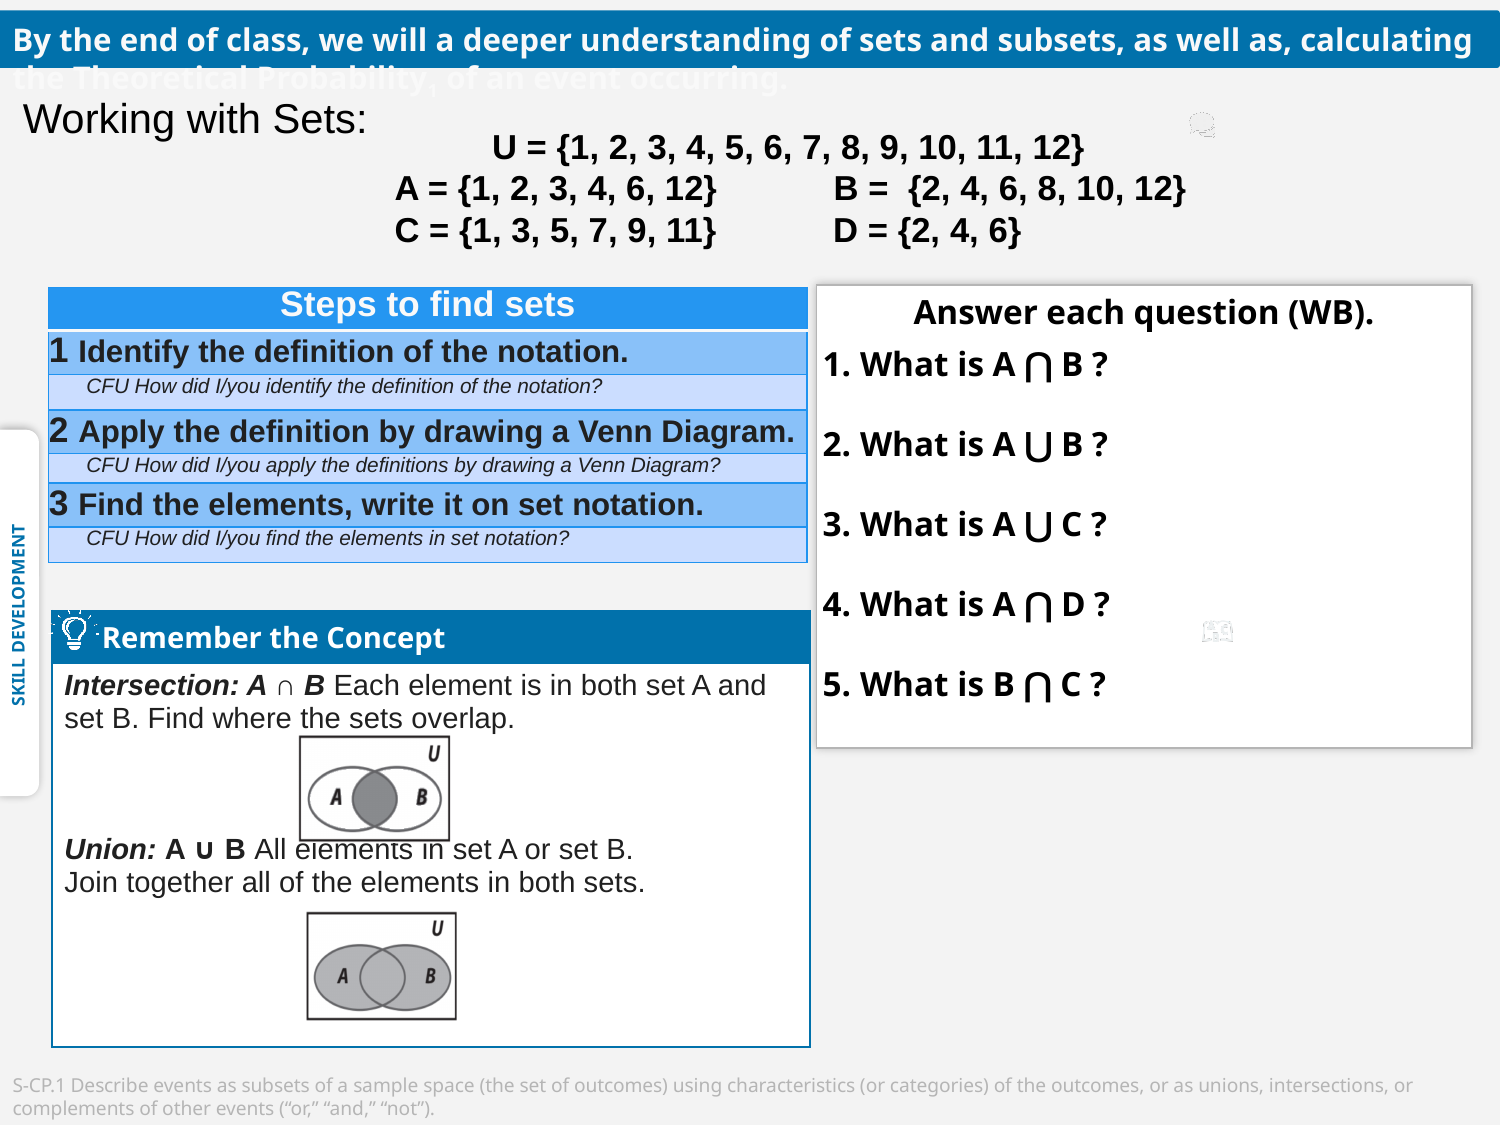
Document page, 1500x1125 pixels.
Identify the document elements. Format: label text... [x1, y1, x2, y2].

text_box SKILL DEVELOPMENT [0, 429, 40, 797]
table_header Steps to find sets [49, 288, 806, 329]
picture [297, 733, 451, 844]
table_cell CFU How did I/you apply the definitions by drawing a Venn Diagram? [49, 454, 806, 482]
text_box U = {1, 2, 3, 4, 5, 6, 7, 8, 9, 10, 11, 12} A = {1, 2, 3, 4, 6, 12} B = {2, 4, 6, 8, 10, 12} C = {1, 3, 5, 7, 9, 11} D = {2, 4, 6} [382, 82, 1257, 292]
table_cell CFU How did I/you find the elements in set notation? [49, 528, 806, 562]
table_cell 1 Identify the definition of the notation. [49, 332, 806, 374]
table_header Remember the Concept [53, 612, 809, 662]
text_box Answer each question (WB). What is A ⋂ B ? What is A ⋃ B ? What is A ⋃ C ? What is A ⋂ D ? What is B ⋂ C ? [816, 284, 1473, 749]
picture [1189, 112, 1216, 138]
picture [1202, 620, 1233, 642]
picture [306, 911, 458, 1021]
table_cell 3 Find the elements, write it on set notation. [49, 484, 806, 526]
table_cell Intersection: A ∩ B Each element is in both set A and set B. Find where the sets overlap. Union: A ∪ B All elements in set A or set B. Join together all of the elements in both sets. [53, 664, 809, 1046]
table_cell CFU How did I/you identify the definition of the notation? [49, 375, 806, 409]
text_box Working with Sets: [10, 79, 455, 172]
table_cell 2 Apply the definition by drawing a Venn Diagram. [49, 411, 806, 453]
